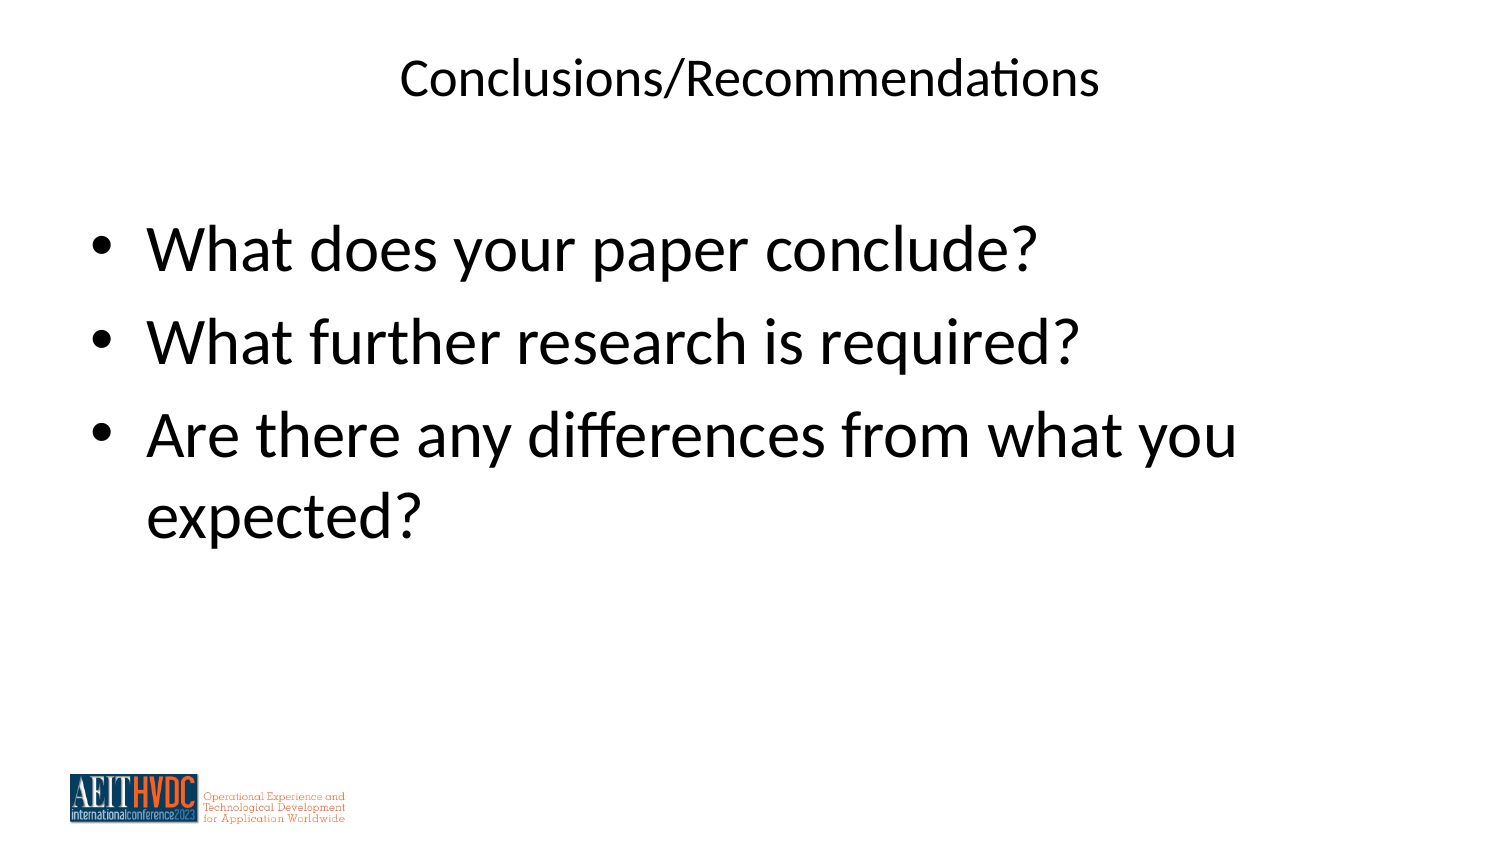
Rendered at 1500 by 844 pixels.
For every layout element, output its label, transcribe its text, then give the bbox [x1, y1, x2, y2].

list What does your paper conclude? What further research is required? Are there any differences from what you expected? [75, 196, 1425, 706]
picture [70, 774, 470, 824]
title Conclusions/Recommendations [75, 33, 1425, 115]
